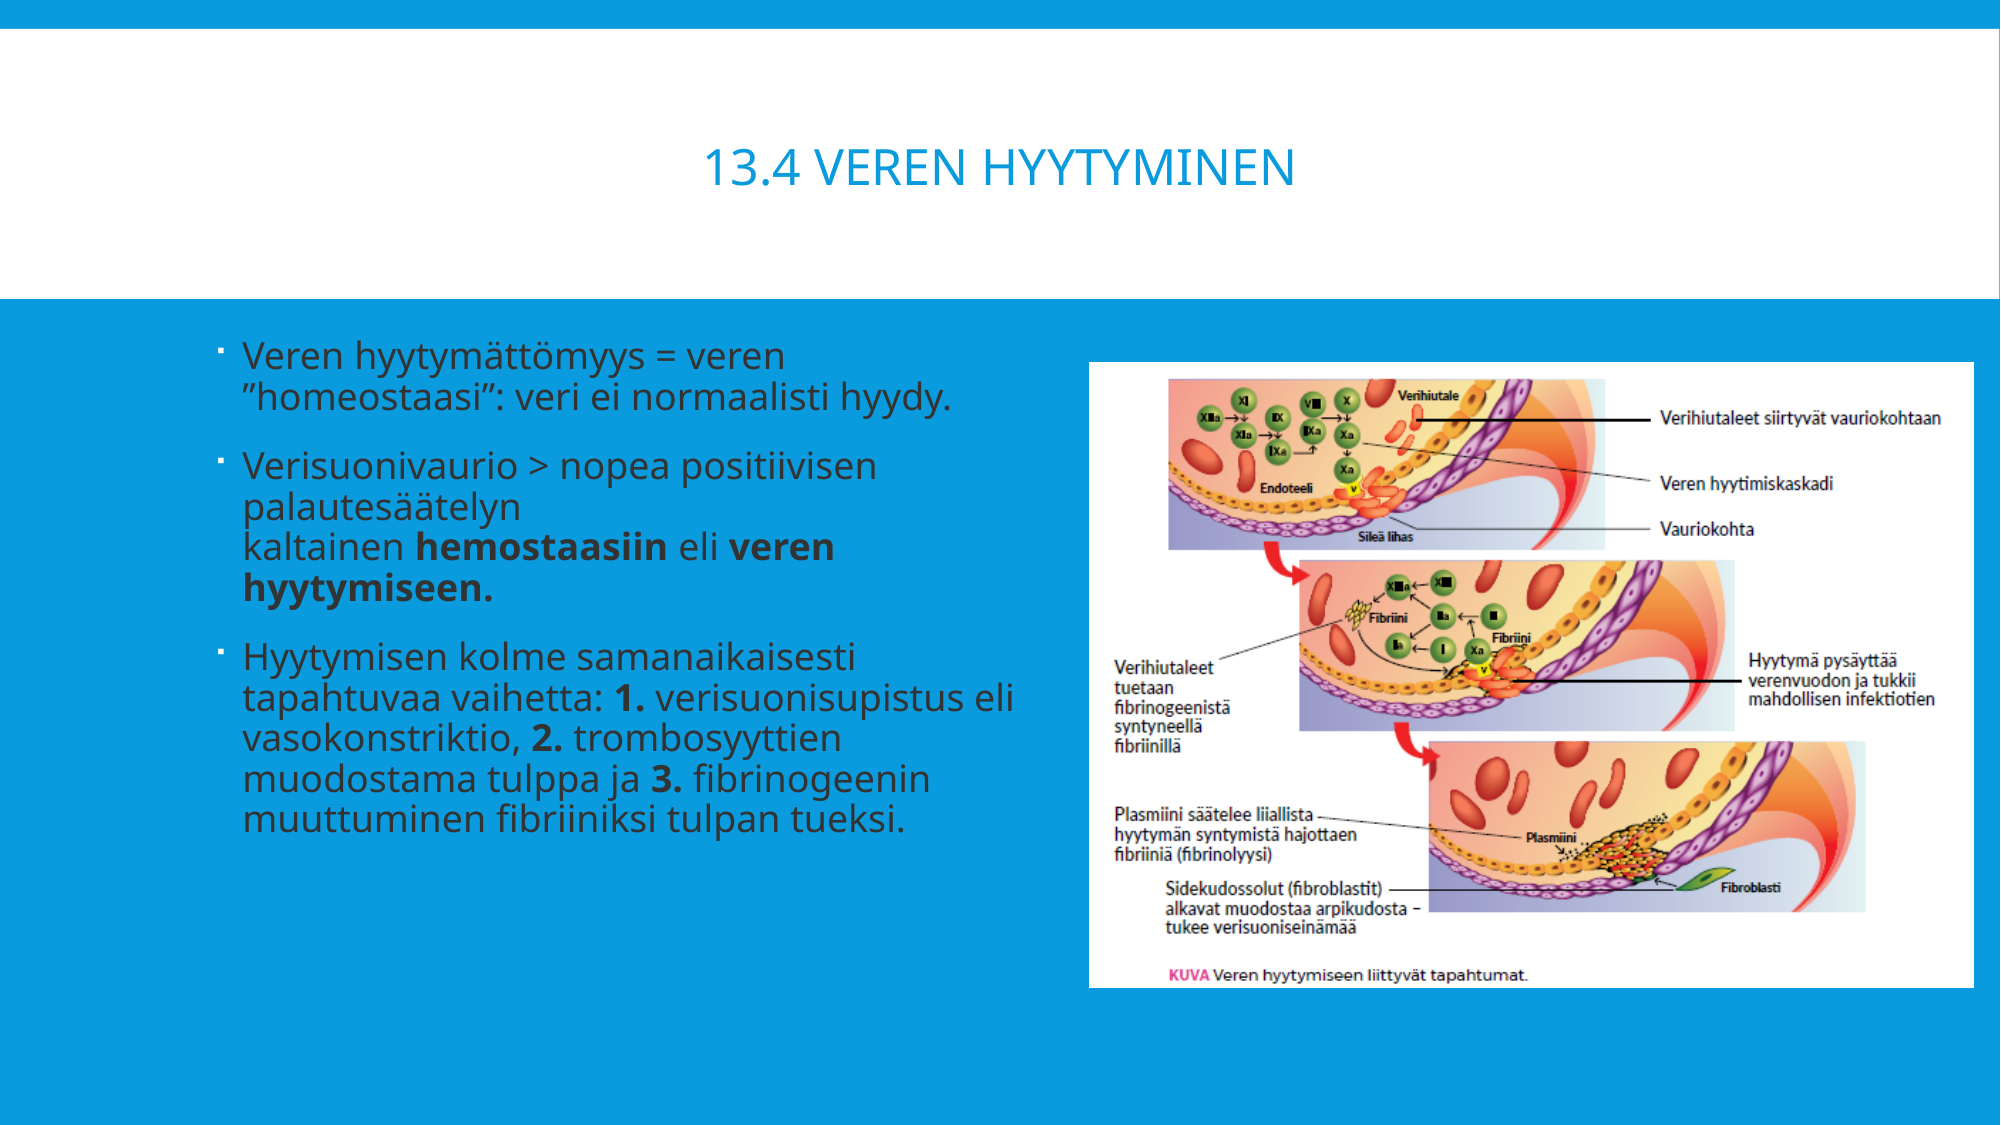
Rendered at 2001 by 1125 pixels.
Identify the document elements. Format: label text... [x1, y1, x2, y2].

list Veren hyytymättömyys = veren ”homeostaasi”: veri ei normaalisti hyydy. Verisuonivaurio > nopea positiivisen palautesäätelyn kaltainen hemostaasiin eli veren hyytymiseen. Hyytymisen kolme samanaikaisesti tapahtuvaa vaihetta: 1. verisuonisupistus eli vasokonstriktio, 2. trombosyyttien muodostama tulppa ja 3. fibrinogeenin muuttuminen fibriiniksi tulpan tueksi. [197, 329, 1069, 1020]
title 13.4 Veren hyytyminen [197, 46, 1803, 295]
picture [1090, 363, 1973, 987]
